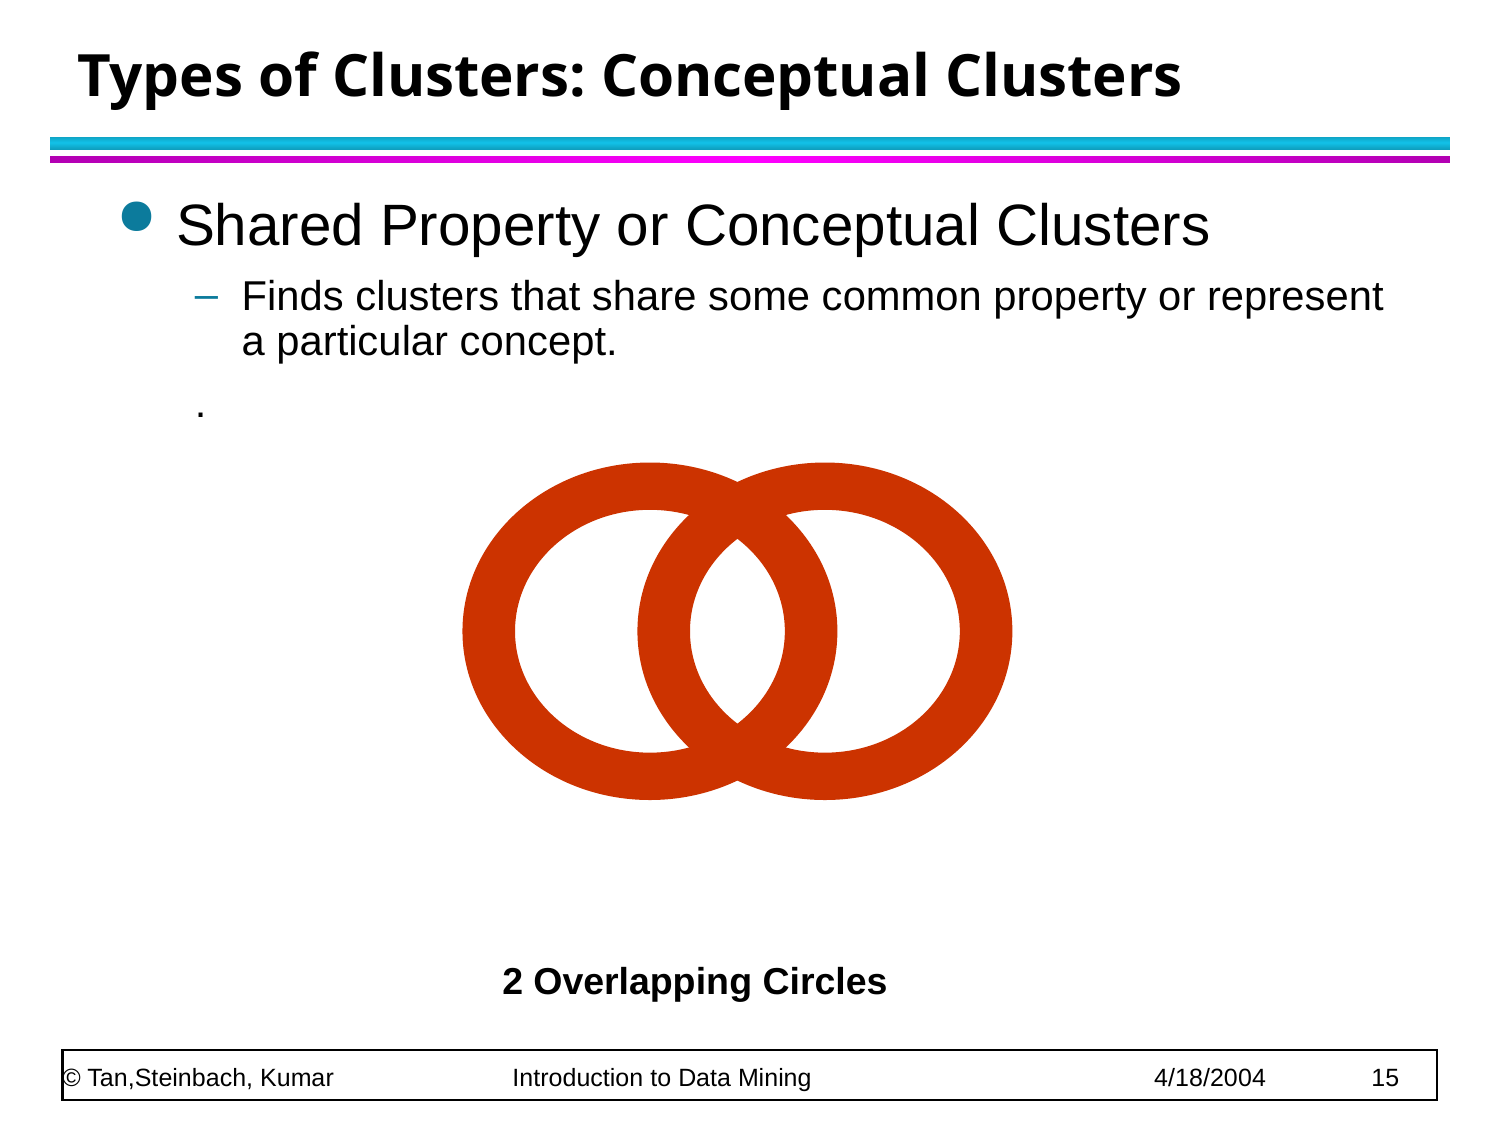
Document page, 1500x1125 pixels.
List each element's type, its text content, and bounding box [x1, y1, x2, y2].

title Types of Clusters: Conceptual Clusters [61, 24, 1422, 117]
text_box 2 Overlapping Circles [487, 949, 1013, 1010]
list Shared Property or Conceptual Clusters Finds clusters that share some common property or represent a particular concept. . [104, 186, 1418, 1026]
text_box [738, 515, 838, 747]
text_box [637, 462, 1013, 801]
text_box [462, 462, 737, 801]
